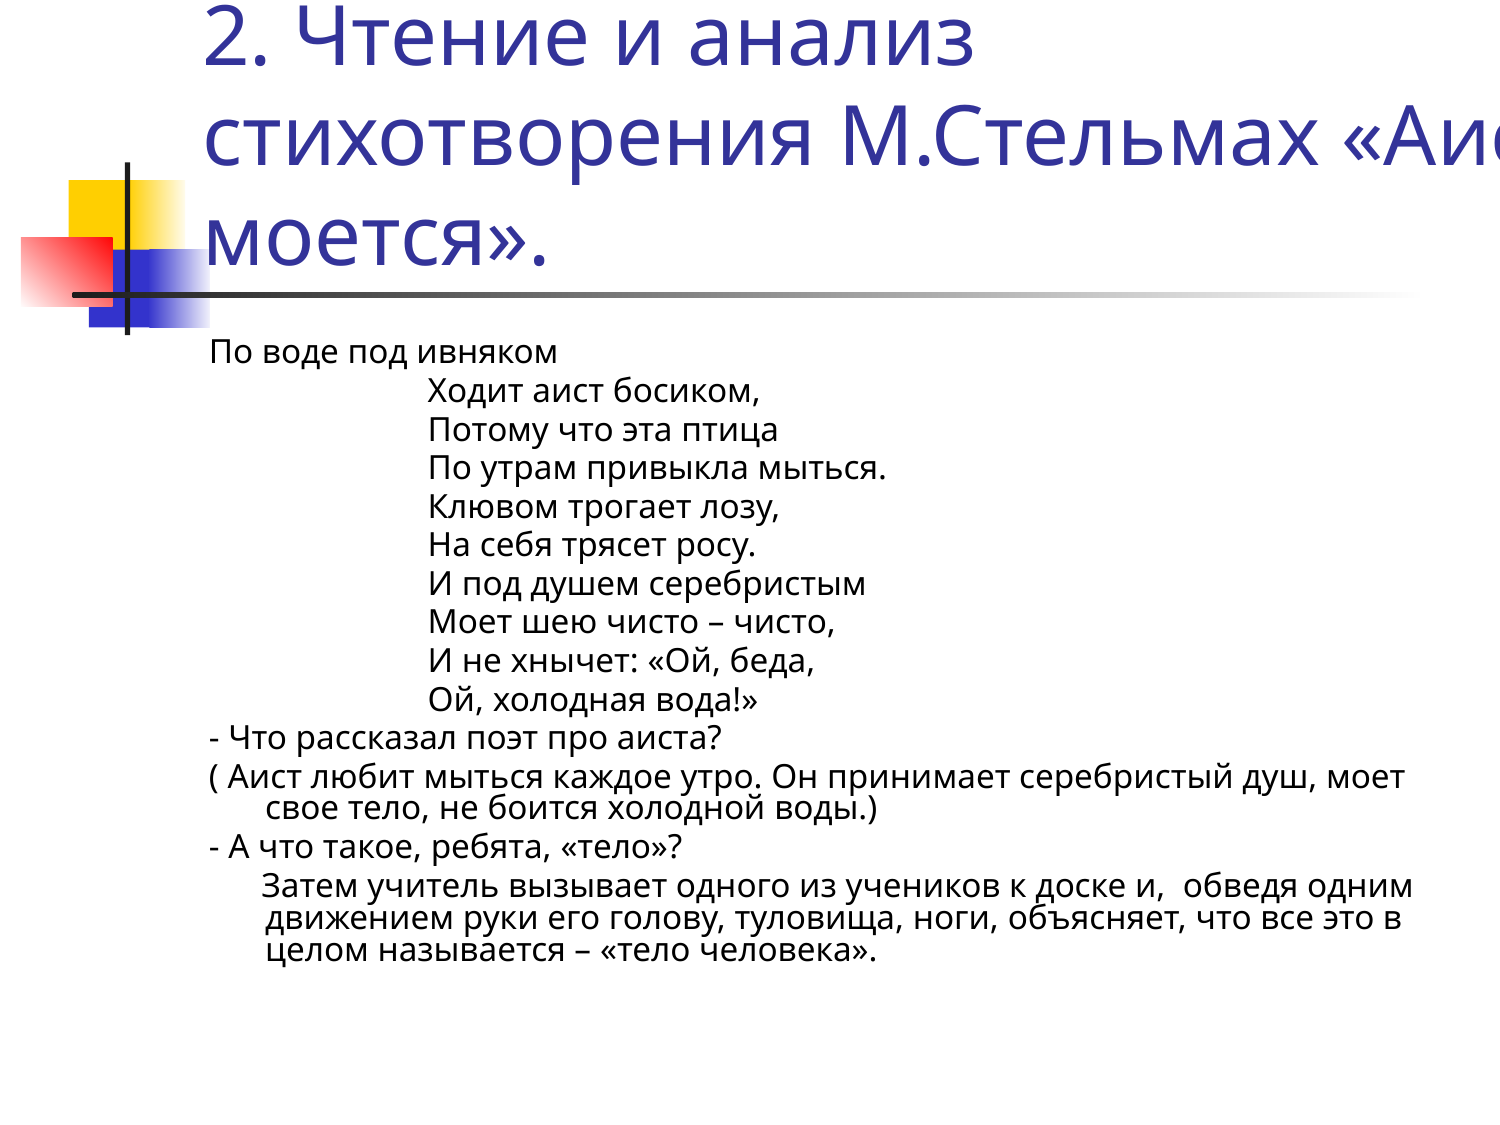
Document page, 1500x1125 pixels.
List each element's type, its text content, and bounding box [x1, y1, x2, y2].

title 2. Чтение и анализ стихотворения М.Стельмах «Аист моется». [187, 149, 1500, 391]
list По воде под ивняком Ходит аист босиком, Потому что эта птица По утрам привыкла мыться. Клювом трогает лозу, На себя трясет росу. И под душем серебристым Моет шею чисто – чисто, И не хнычет: «Ой, беда, Ой, холодная вода!» - Что рассказал поэт про аиста? ( Аист любит мыться каждое утро. Он принимает серебристый душ, моет свое тело, не боится холодной воды.) - А что такое, ребята, «тело»? Затем учитель вызывает одного из учеников к доске и, обведя одним движением руки его голову, туловища, ноги, объясняет, что все это в целом называется – «тело человека». [193, 330, 1470, 1007]
